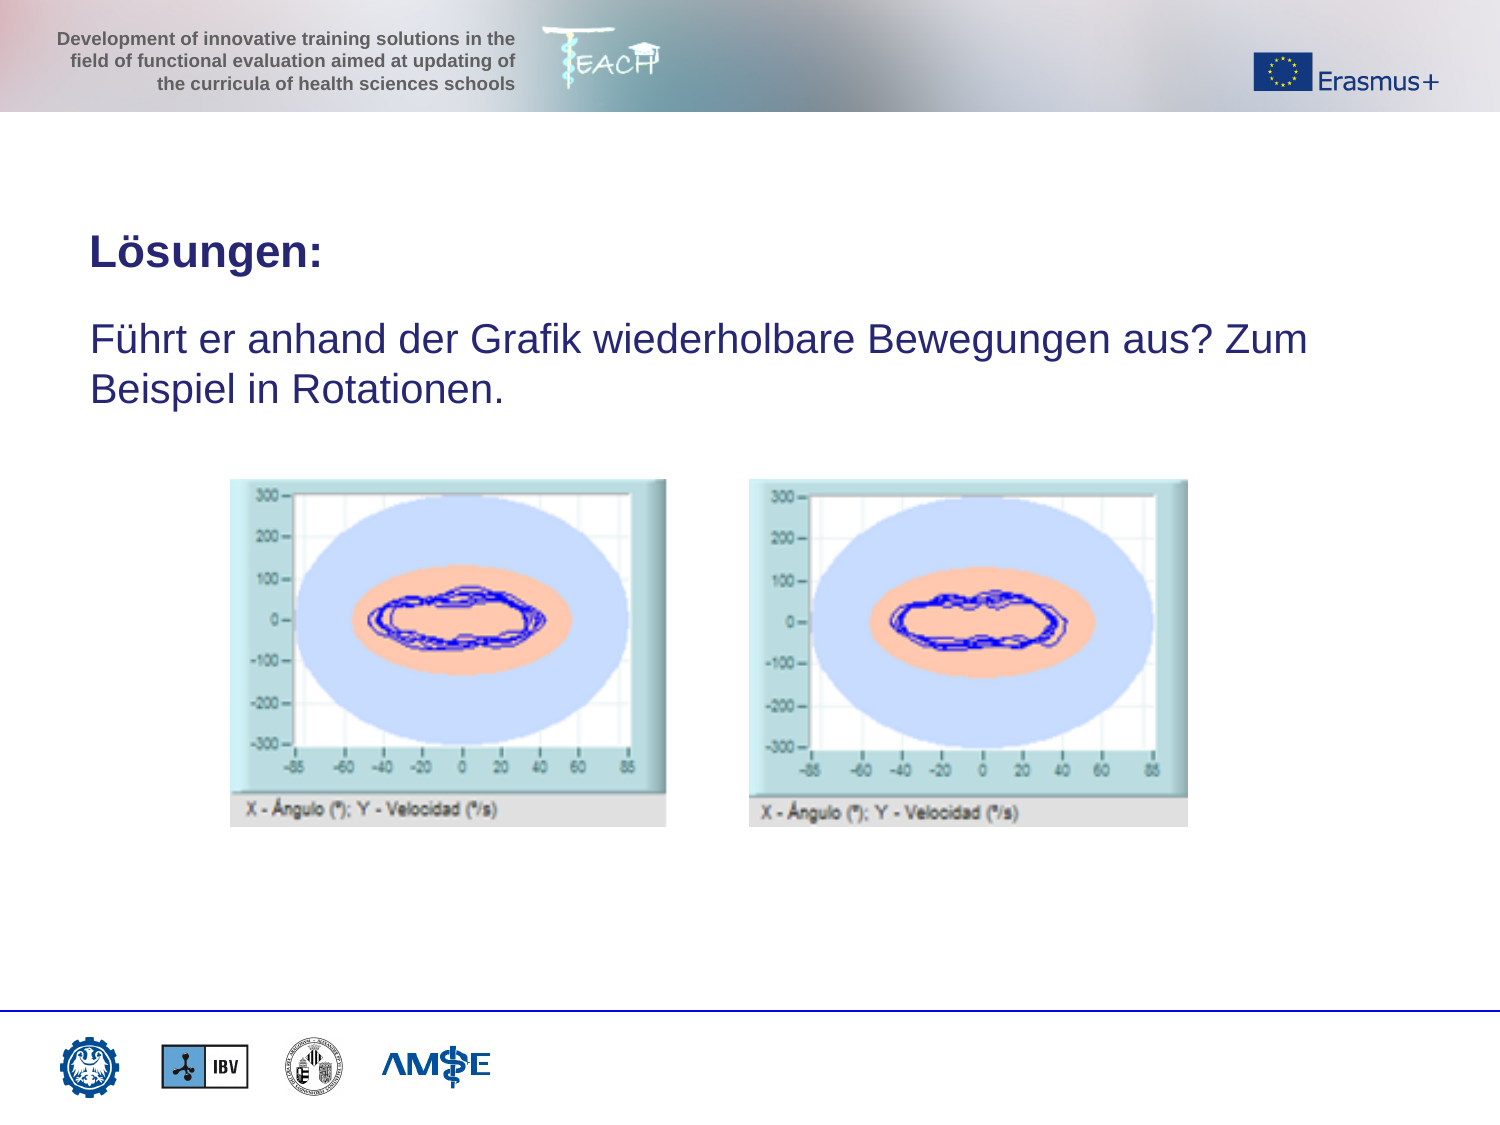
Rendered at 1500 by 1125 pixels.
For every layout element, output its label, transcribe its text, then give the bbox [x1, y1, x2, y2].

picture [379, 1044, 491, 1089]
list Lösungen: Führt er anhand der Grafik wiederholbare Bewegungen aus? Zum Beispiel in Rotationen. [75, 314, 1425, 420]
picture [0, 0, 1500, 112]
picture [284, 1036, 344, 1097]
picture [53, 1035, 126, 1099]
picture [229, 479, 669, 828]
picture [161, 1044, 249, 1089]
picture [748, 479, 1188, 828]
